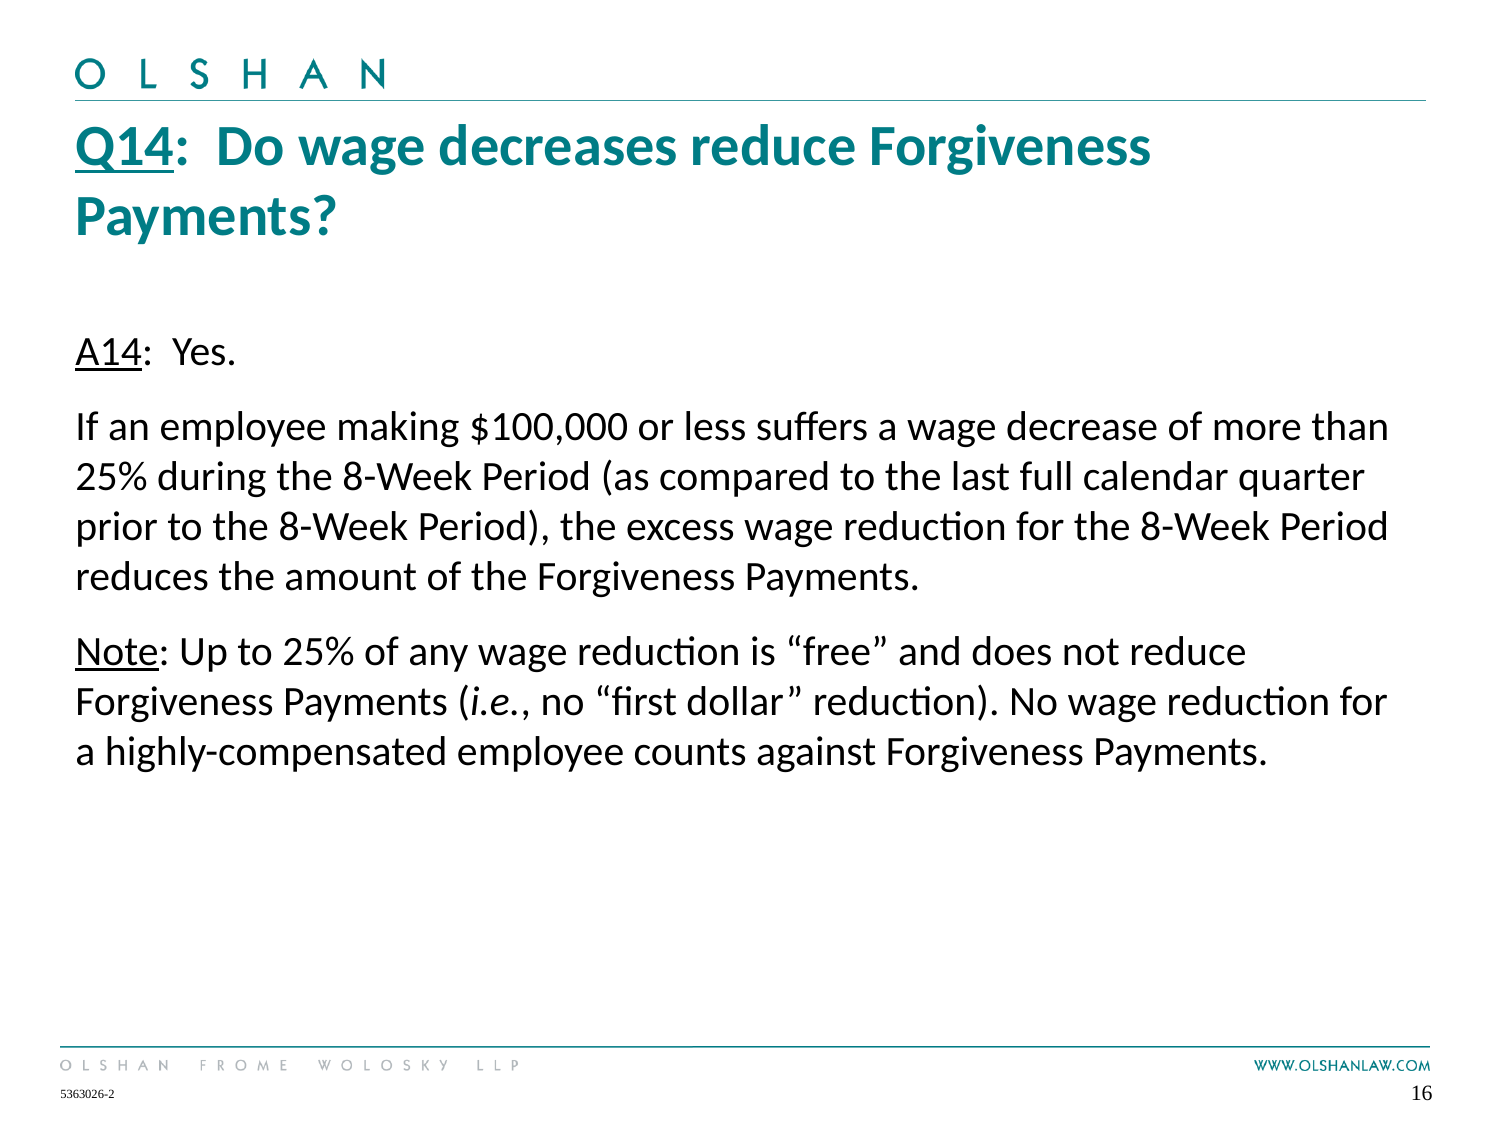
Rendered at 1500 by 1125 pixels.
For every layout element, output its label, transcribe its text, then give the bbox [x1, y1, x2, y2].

picture [75, 58, 1426, 99]
title Q14: Do wage decreases reduce Forgiveness Payments? [60, 99, 1426, 253]
list A14: Yes. If an employee making $100,000 or less suffers a wage decrease of more than 25% during the 8-Week Period (as compared to the last full calendar quarter prior to the 8-Week Period), the excess wage reduction for the 8-Week Period reduces the amount of the Forgiveness Payments. Note: Up to 25% of any wage reduction is “free” and does not reduce Forgiveness Payments (i.e., no “first dollar” reduction). No wage reduction for a highly-compensated employee counts against Forgiveness Payments. [60, 316, 1426, 1014]
slide_number 16 [1135, 1070, 1449, 1109]
picture [60, 1046, 1430, 1071]
